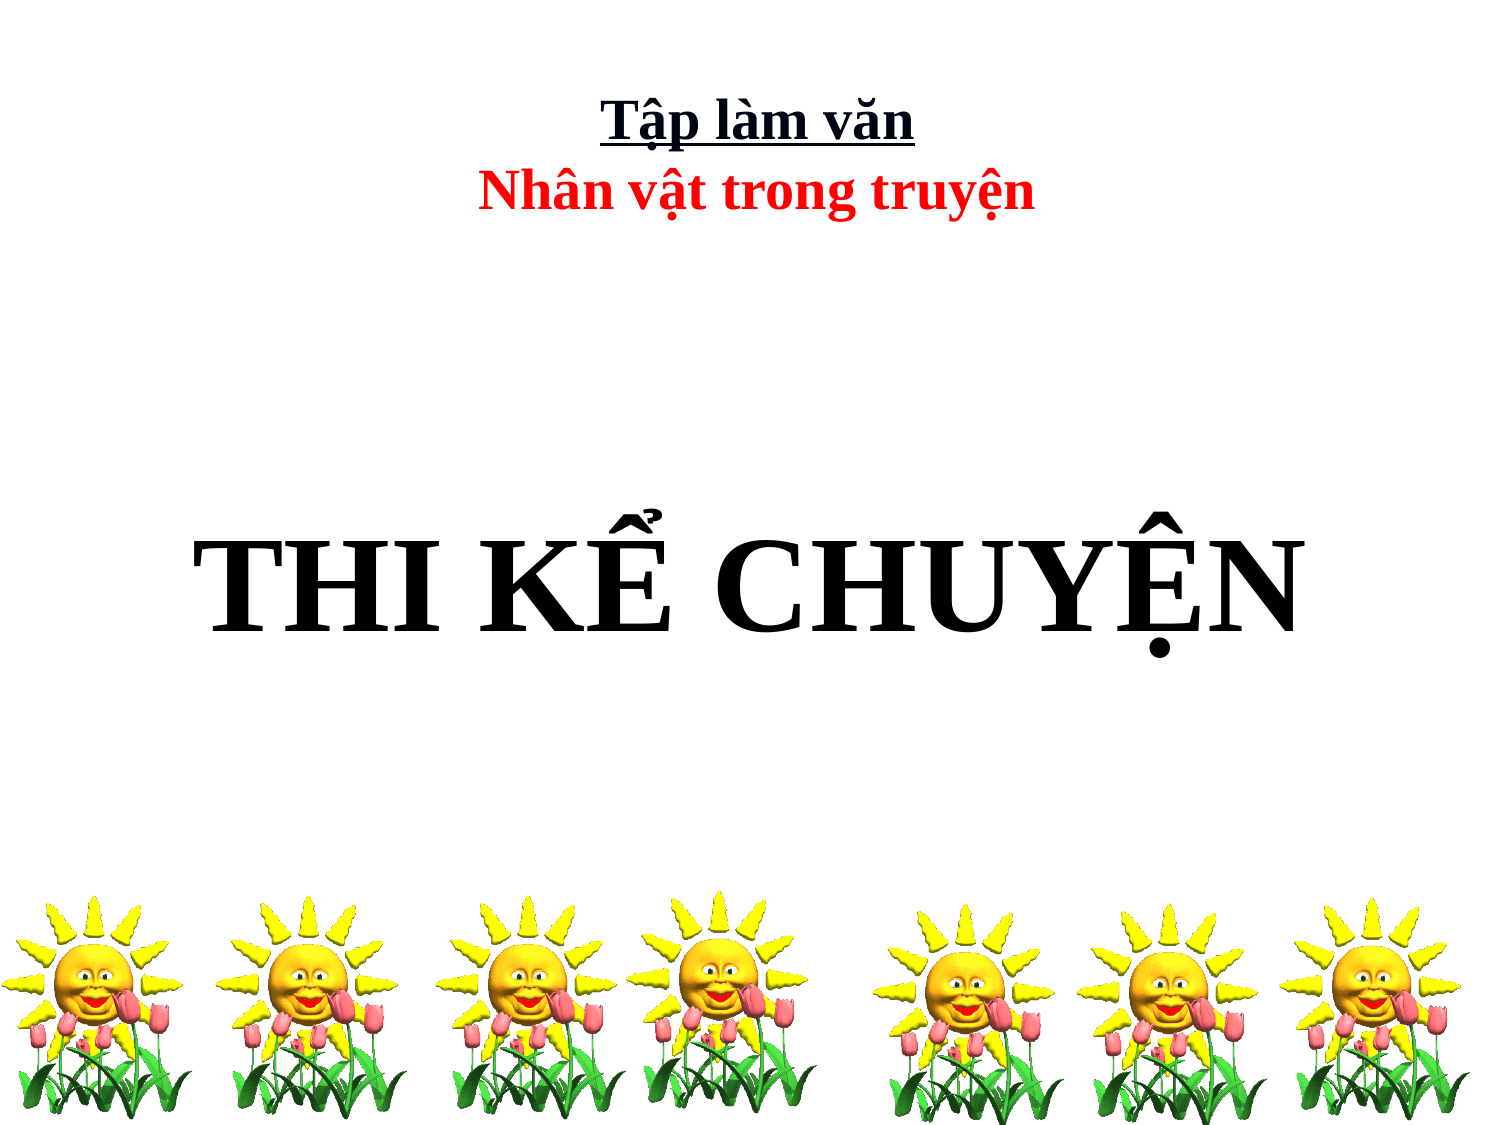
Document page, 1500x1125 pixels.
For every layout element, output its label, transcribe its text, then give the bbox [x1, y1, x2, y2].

picture [0, 870, 1500, 1125]
text_box Tập làm văn Nhân vật trong truyện [230, 0, 1285, 238]
text_box THI KỂ CHUYỆN [177, 486, 1323, 667]
